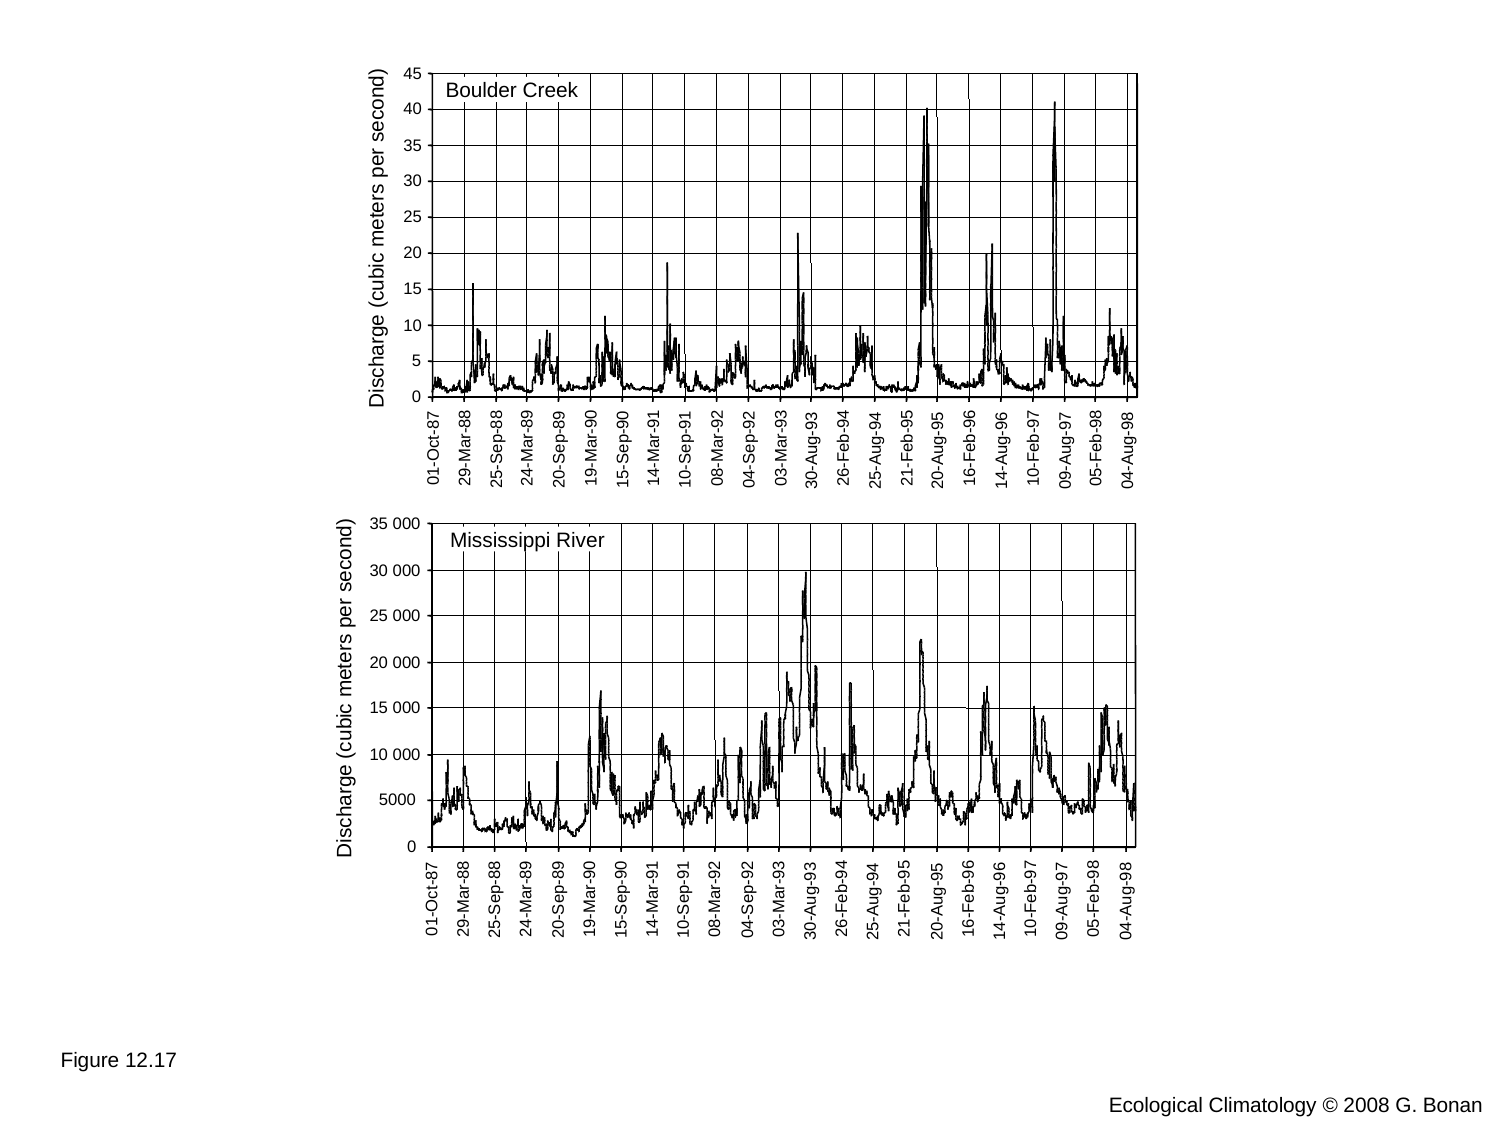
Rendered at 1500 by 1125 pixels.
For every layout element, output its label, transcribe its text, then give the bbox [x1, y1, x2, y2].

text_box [802, 571, 840, 817]
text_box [838, 682, 874, 818]
text_box 14-Mar-91 [641, 860, 662, 938]
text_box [908, 638, 944, 816]
text_box Mississippi River [450, 526, 605, 552]
text_box 21-Feb-95 [892, 860, 913, 938]
text_box 03-Mar-93 [767, 860, 788, 938]
text_box 10-Feb-97 [1019, 860, 1040, 938]
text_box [872, 782, 910, 826]
text_box 24-Mar-89 [514, 860, 535, 938]
text_box 20-Aug-95 [925, 862, 946, 941]
text_box 09-Aug-97 [1050, 862, 1071, 941]
text_box 10-Sep-91 [672, 860, 693, 939]
text_box 30-Aug-93 [799, 862, 820, 941]
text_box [330, 512, 422, 859]
text_box Discharge (cubic meters per second) [362, 68, 388, 409]
text_box 01-Oct-87 [420, 861, 441, 936]
text_box Ecological Climatology © 2008 G. Bonan [1093, 1084, 1498, 1125]
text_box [452, 765, 489, 832]
text_box 05-Feb-98 [1082, 860, 1102, 938]
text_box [403, 62, 1138, 491]
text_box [942, 790, 975, 826]
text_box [558, 735, 594, 837]
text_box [1083, 704, 1119, 813]
text_box 04-Aug-98 [1114, 862, 1135, 941]
text_box 16-Feb-96 [957, 860, 978, 938]
text_box 25-Aug-94 [861, 862, 882, 941]
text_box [1013, 705, 1049, 820]
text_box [487, 815, 518, 834]
text_box [432, 523, 1135, 847]
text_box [733, 712, 769, 824]
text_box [697, 737, 728, 824]
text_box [1047, 751, 1079, 815]
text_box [592, 690, 628, 825]
text_box 25-Sep-88 [483, 860, 504, 939]
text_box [978, 685, 1014, 821]
text_box 08-Mar-92 [703, 860, 724, 938]
text_box 04-Sep-92 [736, 860, 757, 939]
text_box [627, 732, 664, 829]
text_box 29-Mar-88 [452, 860, 473, 938]
text_box 19-Mar-90 [578, 860, 599, 938]
text_box 26-Feb-94 [830, 860, 851, 938]
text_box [662, 745, 694, 829]
text_box Figure 12.17 [45, 1039, 192, 1079]
text_box 20-Sep-89 [547, 860, 568, 939]
text_box 14-Aug-96 [988, 862, 1009, 941]
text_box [767, 590, 797, 807]
text_box 15-Sep-90 [609, 860, 630, 939]
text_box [522, 760, 553, 832]
